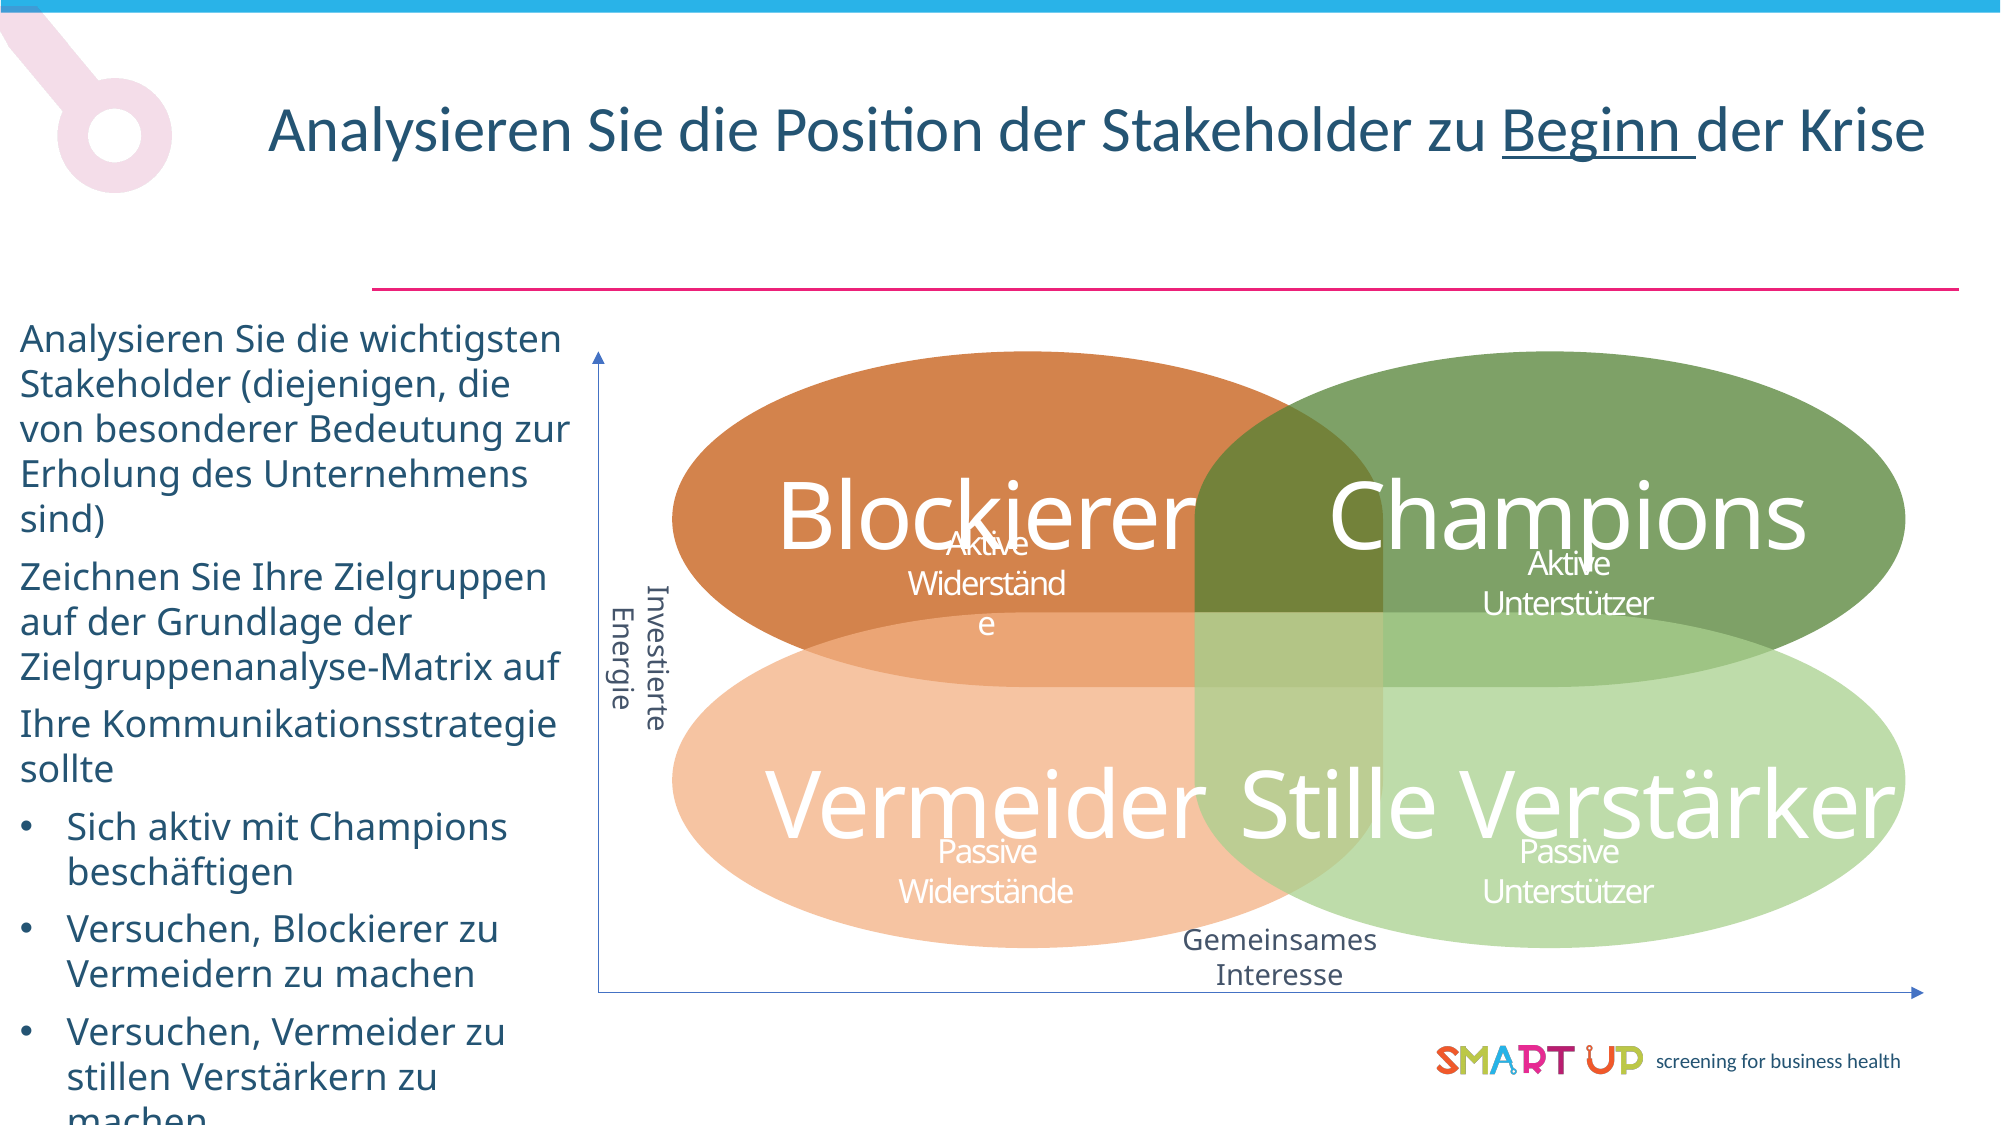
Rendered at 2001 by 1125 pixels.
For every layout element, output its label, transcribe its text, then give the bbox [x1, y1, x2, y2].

picture [1436, 1045, 1643, 1078]
text_box [592, 351, 605, 993]
picture [0, 6, 224, 218]
text_box Investierte Energie [599, 544, 671, 773]
list Analysieren Sie die Position der Stakeholder zu Beginn der Krise [260, 87, 1951, 203]
text_box [1395, 986, 1924, 1000]
text_box Gemeinsames Interesse [1165, 949, 1395, 999]
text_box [671, 351, 1906, 949]
text_box Analysieren Sie die wichtigsten Stakeholder (diejenigen, die von besonderer Bedeutung zur Erholung des Unternehmens sind) Zeichnen Sie Ihre Zielgruppen auf der Grundlage der Zielgruppenanalyse-Matrix auf Ihre Kommunikationsstrategie sollte Sich aktiv mit Champions beschäftigen Versuchen, Blockierer zu Vermeidern zu machen Versuchen, Vermeider zu stillen Verstärkern zu machen Versuchen, stille Verstärker zu Champions zu machen [13, 308, 592, 1125]
